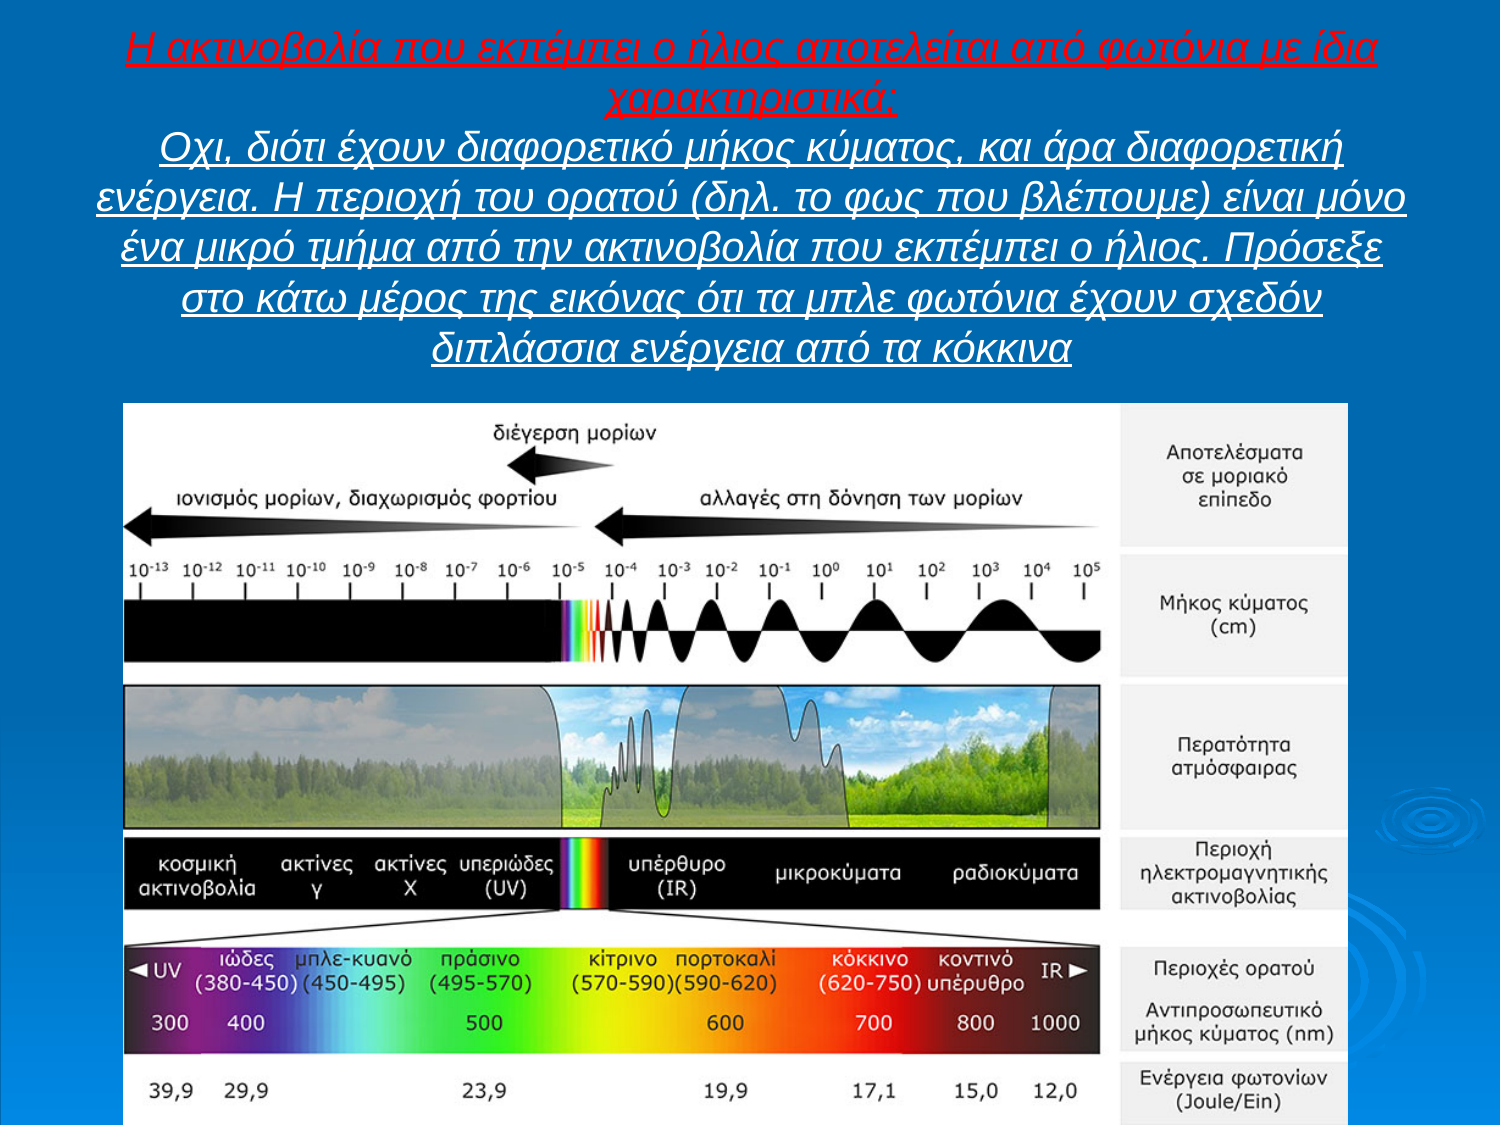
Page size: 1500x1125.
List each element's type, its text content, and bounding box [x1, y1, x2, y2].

title Η ακτινοβολία που εκπέμπει ο ήλιος αποτελείται από φωτόνια με ίδια χαρακτηριστικά; Οχι, διότι έχουν διαφορετικό μήκος κύματος, και άρα διαφορετική ενέργεια. Η περιοχή του ορατού (δηλ. το φως που βλέπουμε) είναι μόνο ένα μικρό τμήμα από την ακτινοβολία που εκπέμπει ο ήλιος. Πρόσεξε στο κάτω μέρος της εικόνας ότι τα μπλε φωτόνια έχουν σχεδόν διπλάσσια ενέργεια από τα κόκκινα [76, 101, 1427, 289]
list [123, 403, 1348, 1125]
